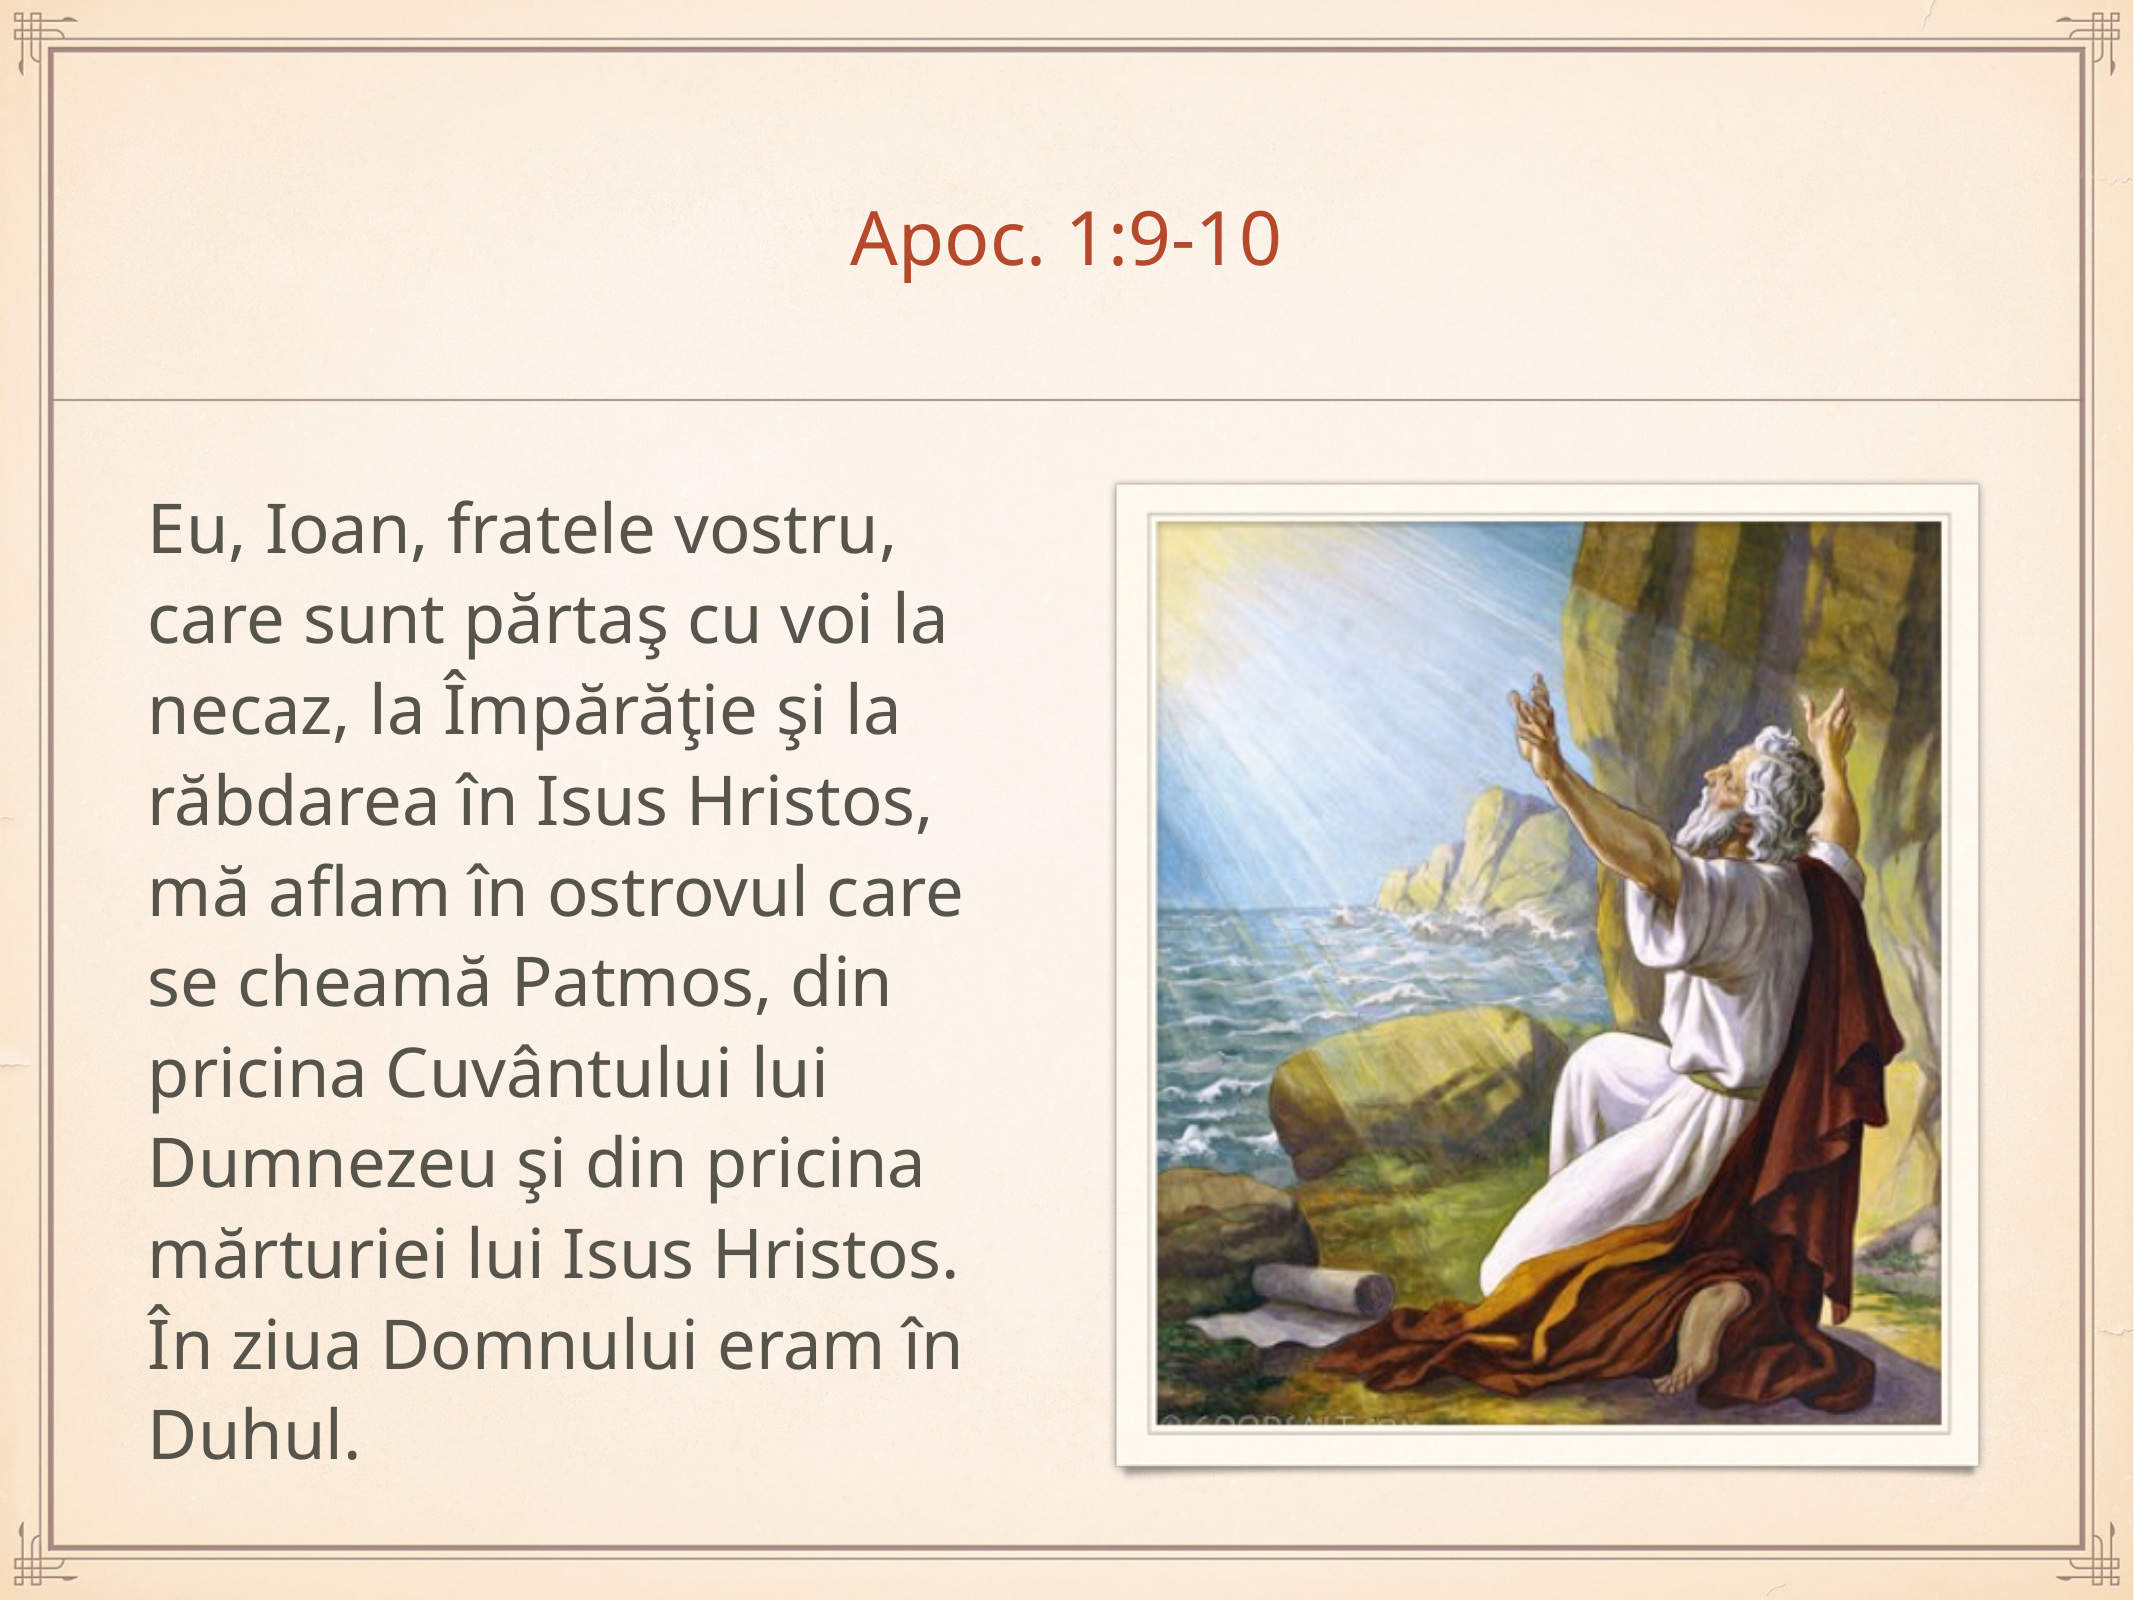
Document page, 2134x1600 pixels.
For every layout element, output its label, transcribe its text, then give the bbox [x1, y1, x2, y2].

picture [0, 0, 2134, 1600]
title Apoc. 1:9-10 [139, 136, 1995, 347]
list Eu, Ioan, fratele vostru, care sunt părtaş cu voi la necaz, la Împărăţie şi la răbdarea în Isus Hristos, mă aflam în ostrovul care se cheamă Patmos, din pricina Cuvântului lui Dumnezeu şi din pricina mărturiei lui Isus Hristos. În ziua Domnului eram în Duhul. [139, 478, 1028, 1472]
